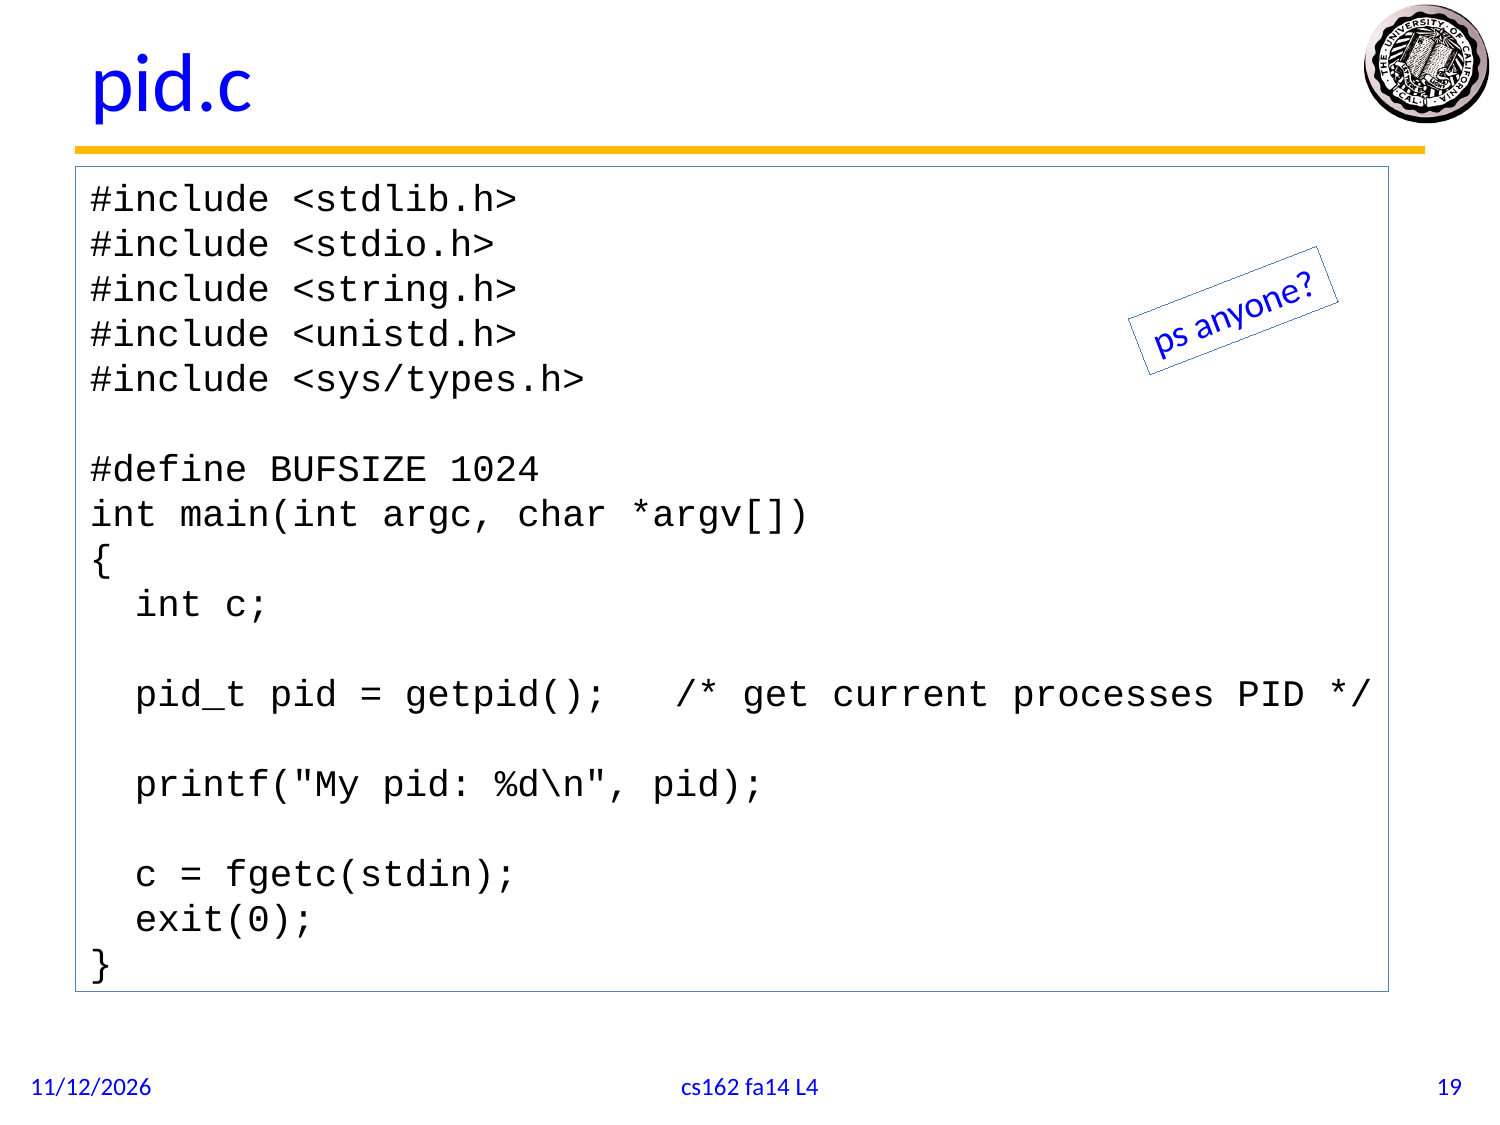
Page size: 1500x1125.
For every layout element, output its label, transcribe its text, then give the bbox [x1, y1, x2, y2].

footer cs162 fa14 L4 [512, 1055, 988, 1115]
text_box #include <stdlib.h> #include <stdio.h> #include <string.h> #include <unistd.h> #include <sys/types.h> #define BUFSIZE 1024 int main(int argc, char *argv[]) { int c; pid_t pid = getpid(); /* get current processes PID */ printf("My pid: %d\n", pid); c = fgetc(stdin); exit(0); } [75, 166, 1389, 992]
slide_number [15, 1055, 366, 1115]
slide_number 19 [1127, 1055, 1478, 1115]
picture [1350, 0, 1500, 127]
text_box ps anyone? [1128, 246, 1339, 375]
title pid.c [75, 6, 1425, 150]
